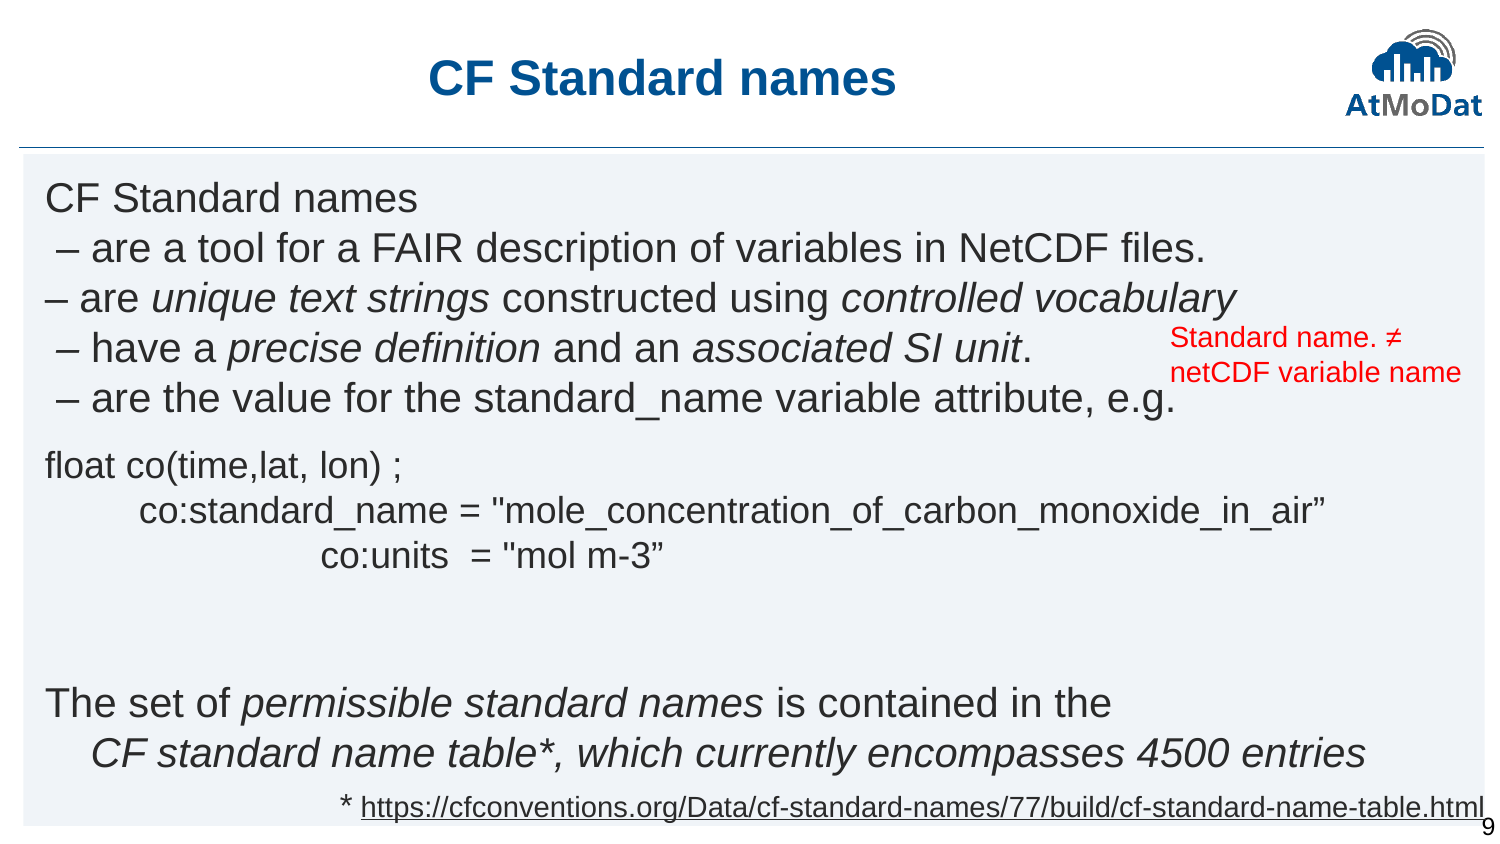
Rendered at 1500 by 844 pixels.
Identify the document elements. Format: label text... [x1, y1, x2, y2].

picture [1345, 29, 1482, 116]
text_box CF Standard names – are a tool for a FAIR description of variables in NetCDF files. – are unique text strings constructed using controlled vocabulary – have a precise definition and an associated SI unit. – are the value for the standard_name variable attribute, e.g. float co(time,lat, lon) ; co:standard_name = "mole_concentration_of_carbon_monoxide_in_air” co:units = "mol m-3” The set of permissible standard names is contained in the CF standard name table*, which currently encompasses 4500 entries [29, 163, 1485, 844]
text_box * https://cfconventions.org/Data/cf-standard-names/77/build/cf-standard-name-table.html [314, 776, 1500, 832]
title CF Standard names [19, 15, 1307, 129]
text_box Standard name. ≠ netCDF variable name [1155, 310, 1487, 396]
